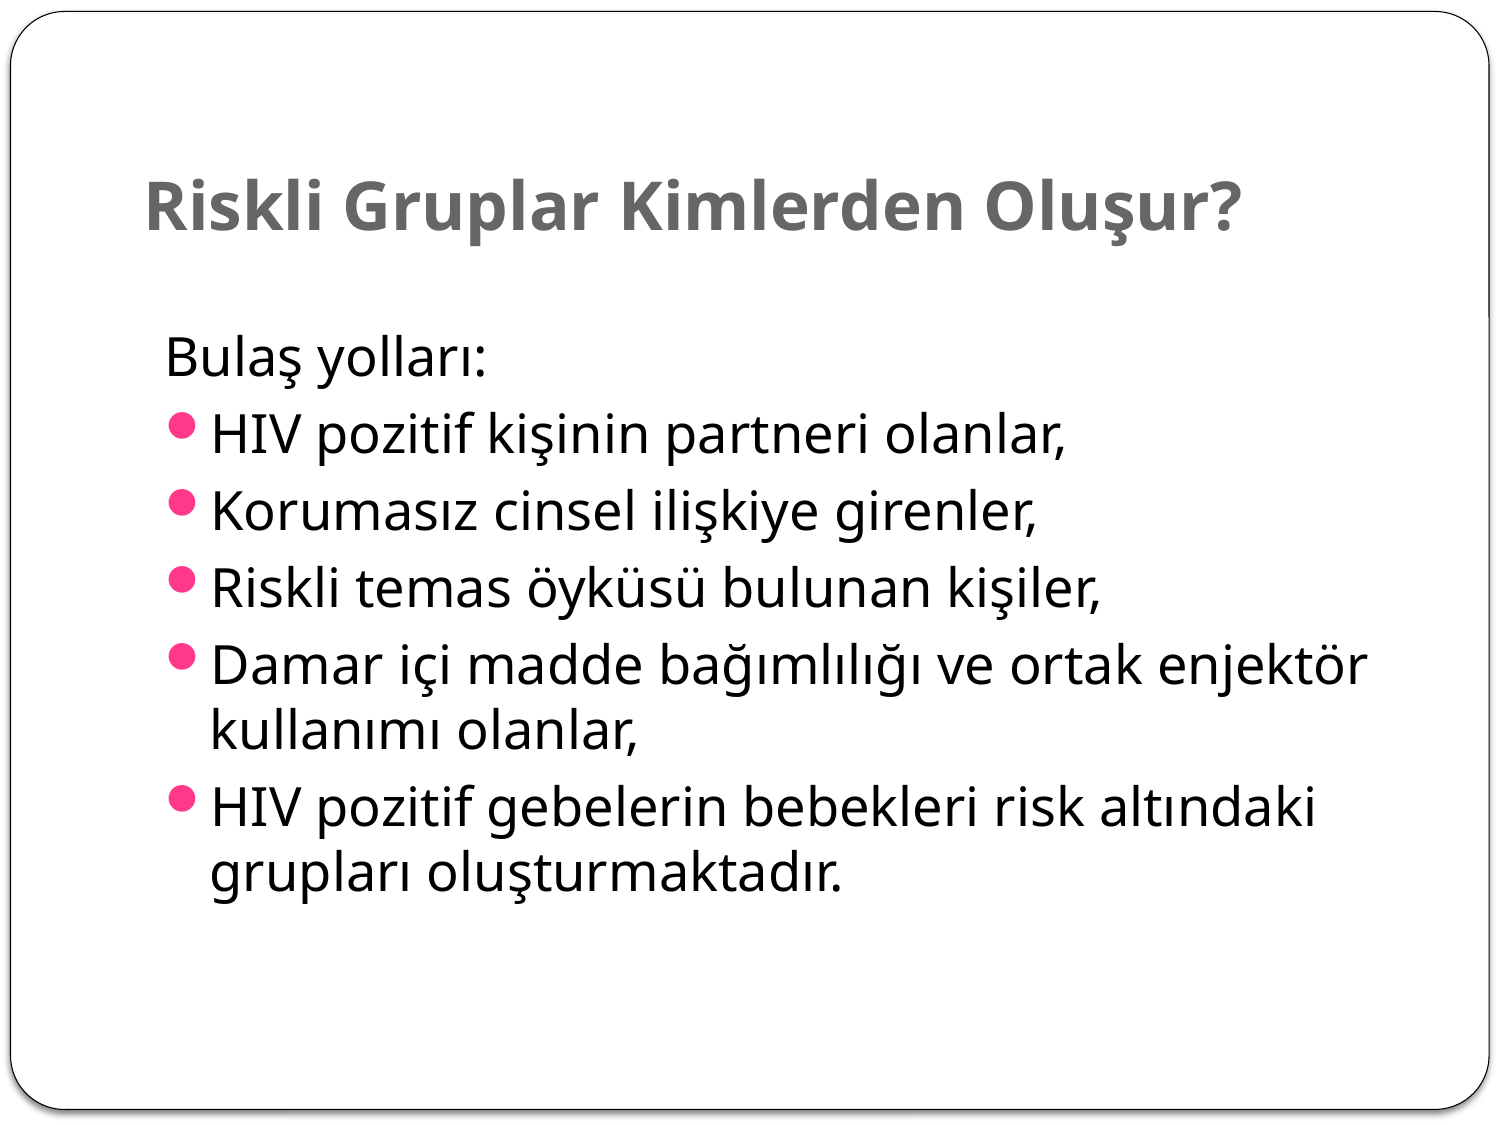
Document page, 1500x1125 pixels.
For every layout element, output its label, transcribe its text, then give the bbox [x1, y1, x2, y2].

list Bulaş yolları: HIV pozitif kişinin partneri olanlar, Korumasız cinsel ilişkiye girenler, Riskli temas öyküsü bulunan kişiler, Damar içi madde bağımlılığı ve ortak enjektör kullanımı olanlar, HIV pozitif gebelerin bebekleri risk altındaki grupları oluşturmaktadır. [150, 237, 1425, 988]
title Riskli Gruplar Kimlerden Oluşur? [128, 152, 1404, 340]
